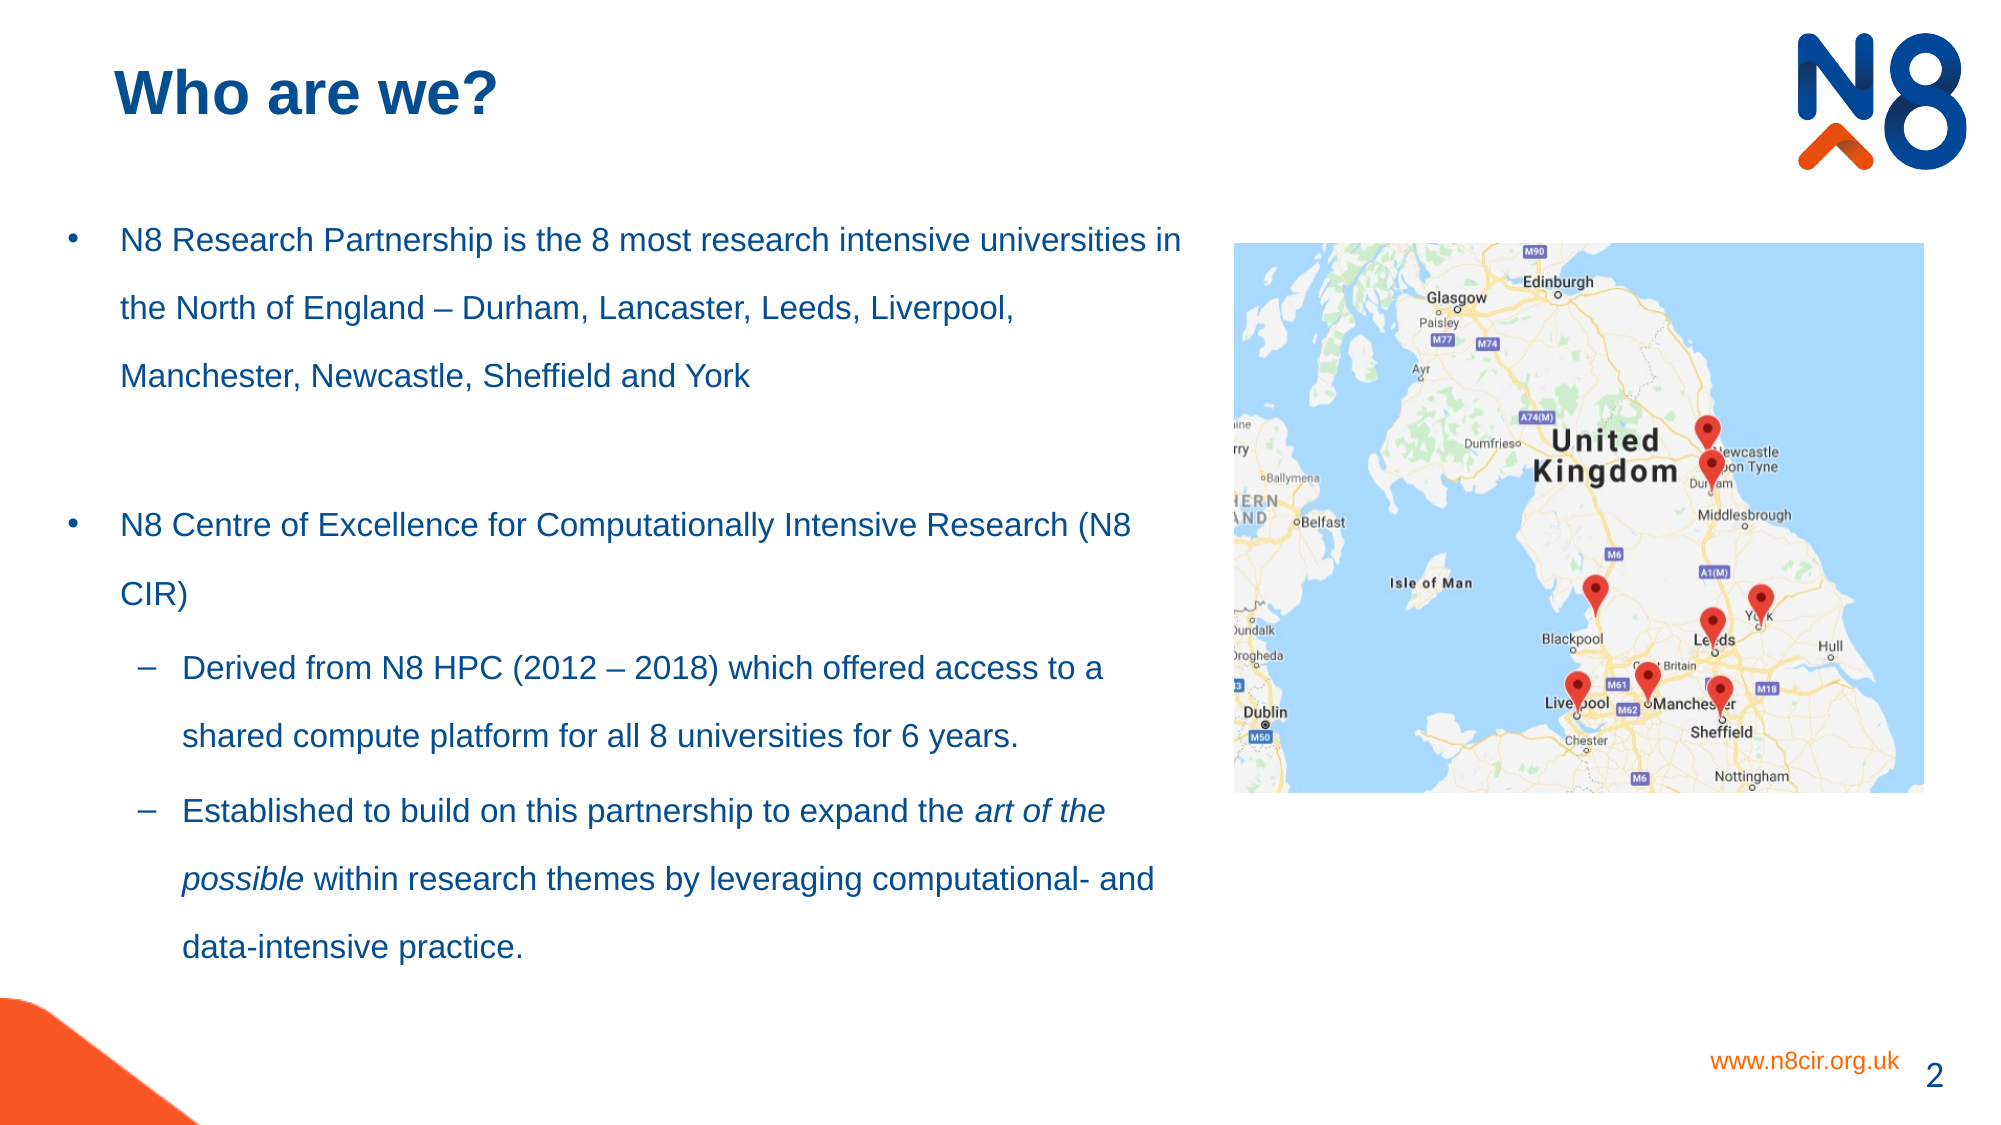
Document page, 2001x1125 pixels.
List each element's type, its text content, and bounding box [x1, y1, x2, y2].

picture [1798, 33, 1967, 170]
picture [1233, 243, 1924, 793]
slide_number 2 [1910, 1042, 1965, 1103]
title Who are we? [99, 45, 1742, 137]
list N8 Research Partnership is the 8 most research intensive universities in the North of England – Durham, Lancaster, Leeds, Liverpool, Manchester, Newcastle, Sheffield and York N8 Centre of Excellence for Computationally Intensive Research (N8 CIR) Derived from N8 HPC (2012 – 2018) which offered access to a shared compute platform for all 8 universities for 6 years. Established to build on this partnership to expand the art of the possible within research themes by leveraging computational- and data-intensive practice. [52, 182, 1203, 986]
